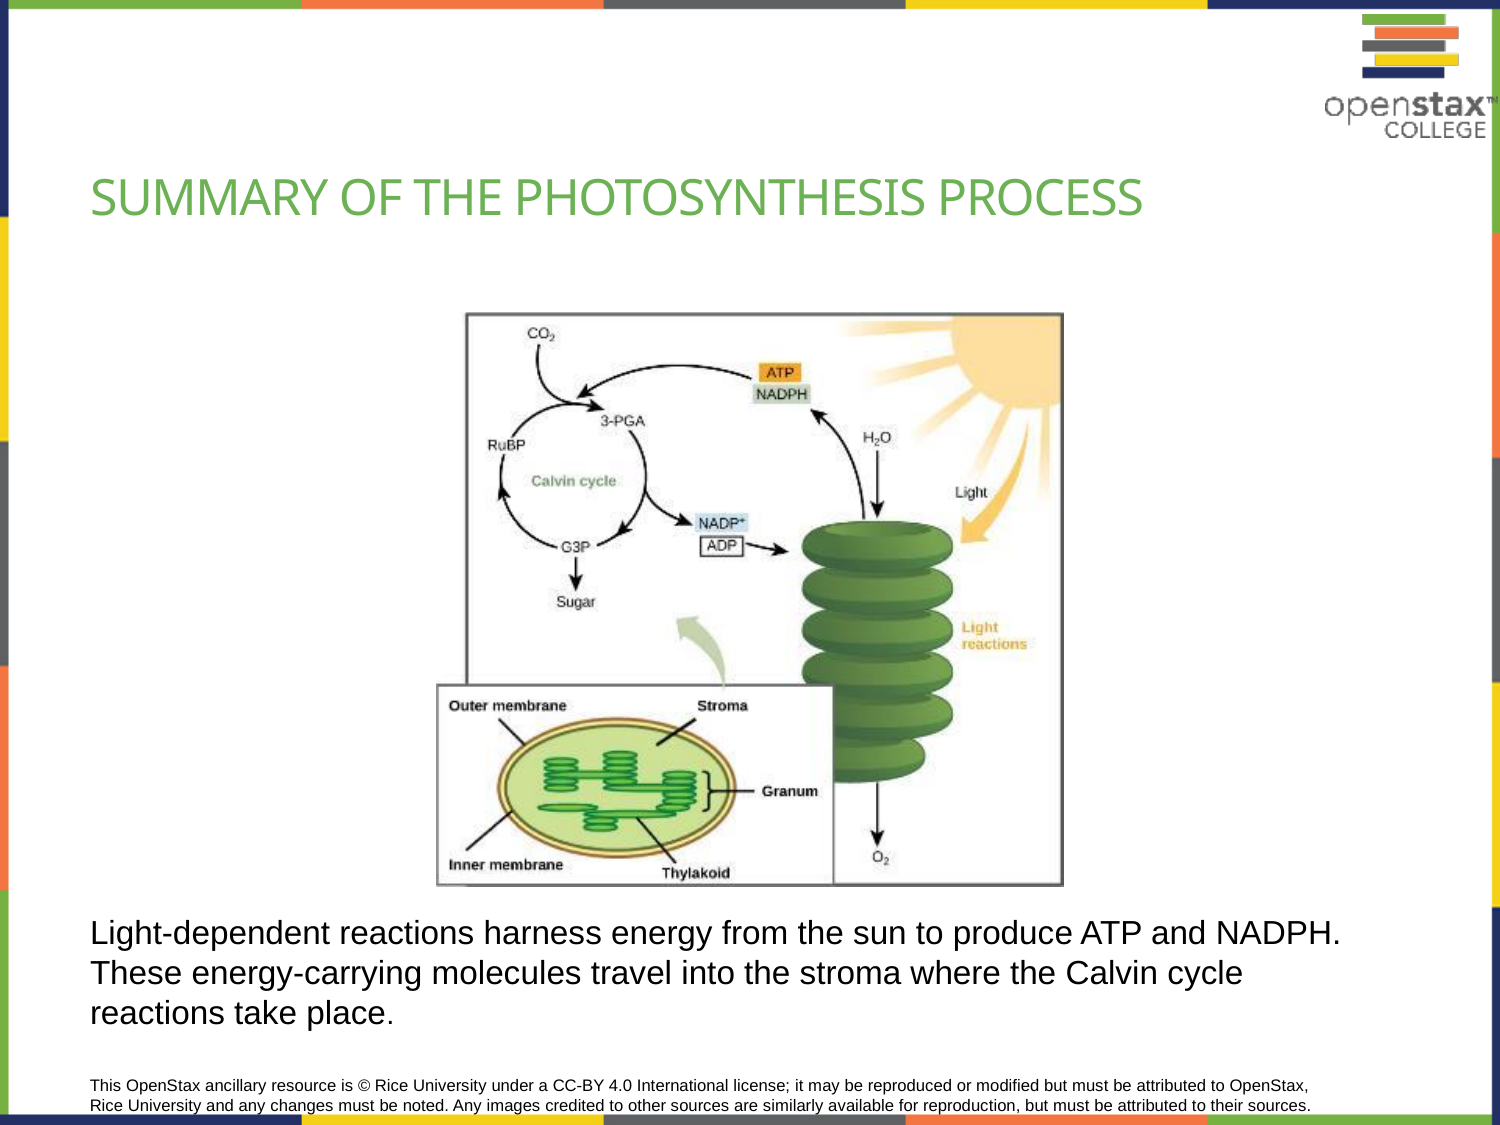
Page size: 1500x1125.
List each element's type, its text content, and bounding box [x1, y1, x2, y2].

picture [0, 0, 1500, 1125]
list Light-dependent reactions harness energy from the sun to produce ATP and NADPH. These energy-carrying molecules travel into the stroma where the Calvin cycle reactions take place. [75, 904, 1398, 1051]
title Summary of the Photosynthesis Process [75, 124, 1398, 233]
text_box This OpenStax ancillary resource is © Rice University under a CC-BY 4.0 International license; it may be reproduced or modified but must be attributed to OpenStax, Rice University and any changes must be noted. Any images credited to other sources are similarly available for reproduction, but must be attributed to their sources. [75, 1067, 1336, 1114]
